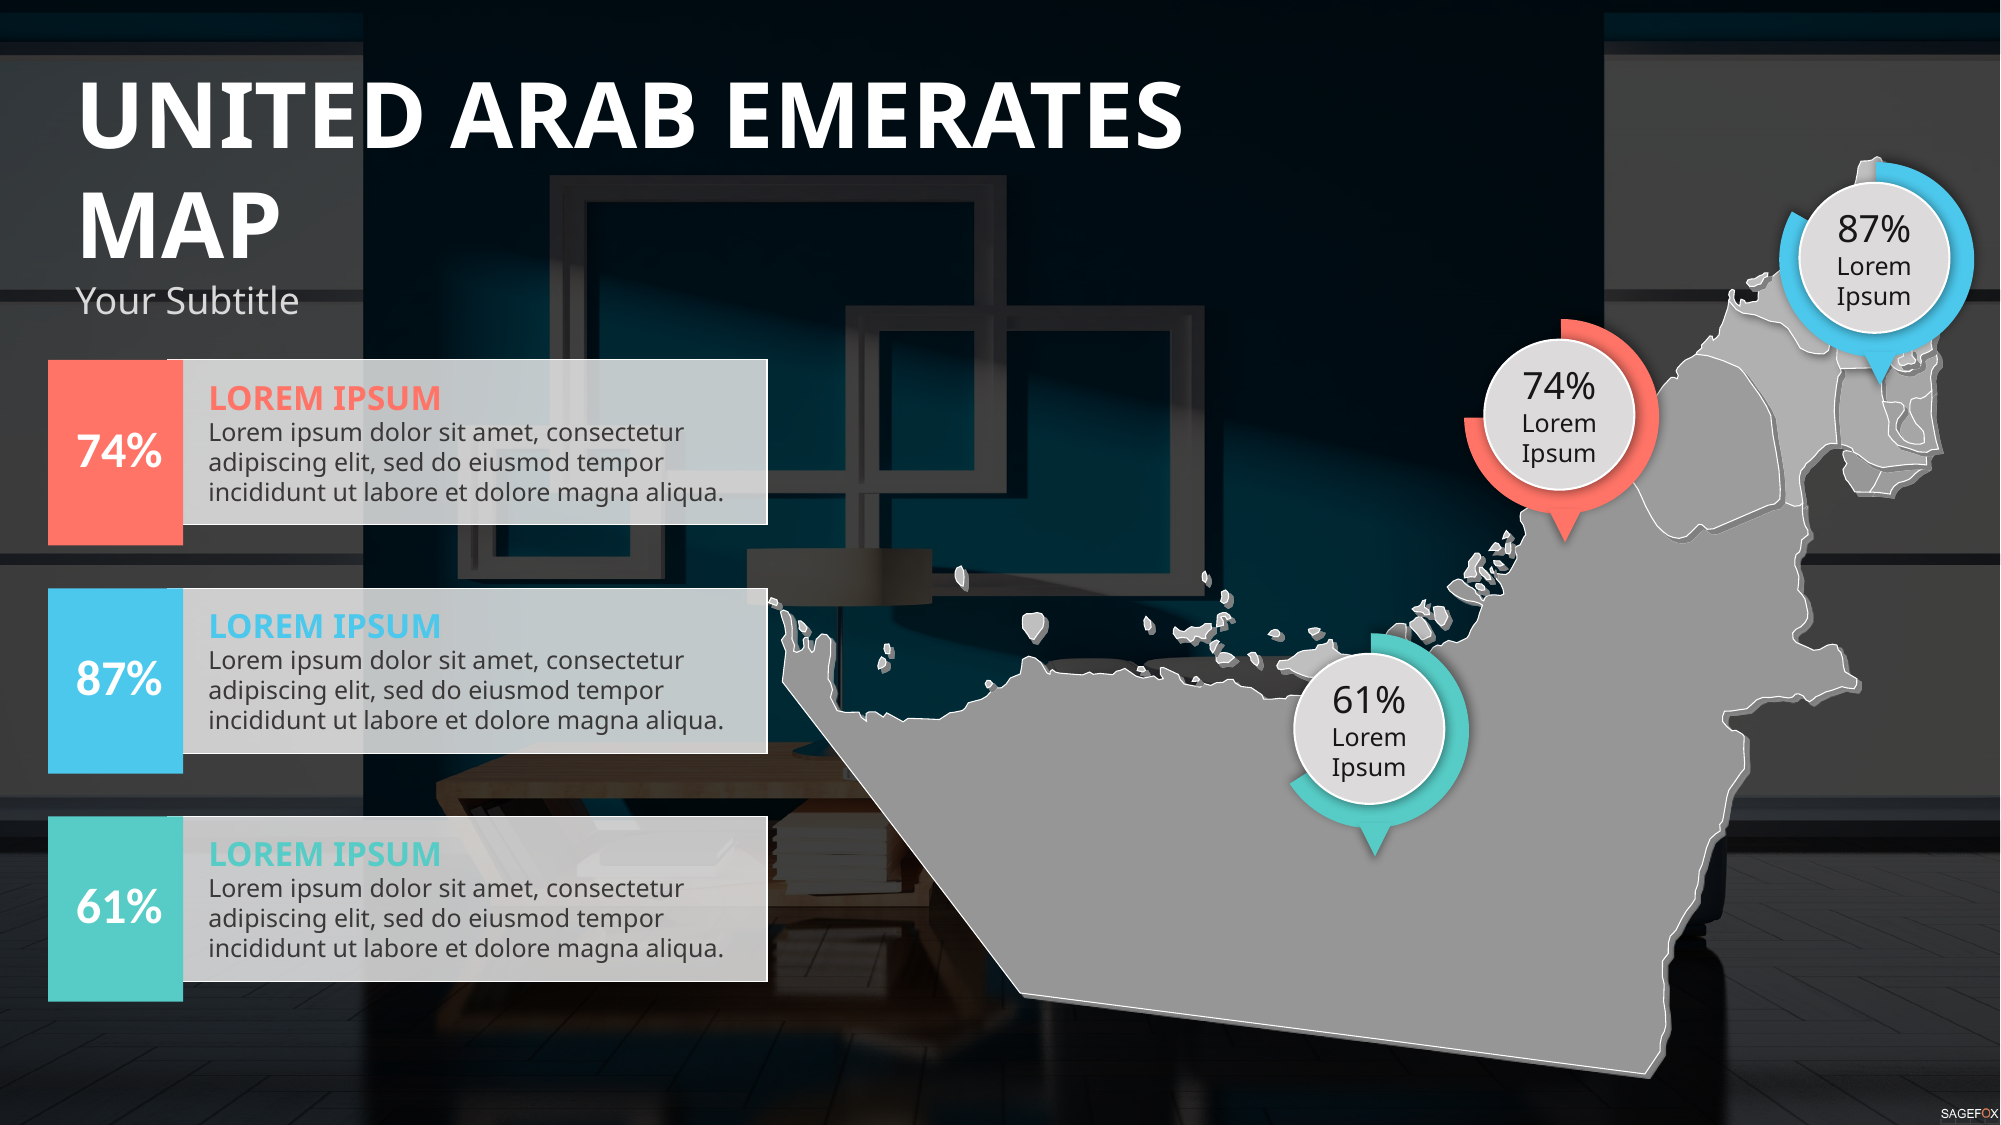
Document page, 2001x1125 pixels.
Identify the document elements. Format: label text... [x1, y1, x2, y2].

text_box [1358, 823, 1392, 857]
text_box [1220, 589, 1229, 604]
text_box [1409, 616, 1432, 637]
text_box [1836, 357, 1862, 369]
text_box [1778, 161, 1976, 357]
text_box [877, 656, 887, 670]
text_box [48, 359, 794, 546]
text_box [1900, 358, 1916, 366]
text_box [1728, 279, 1828, 354]
text_box 74% Lorem Ipsum [1483, 338, 1636, 491]
text_box [1475, 583, 1485, 591]
text_box [1022, 612, 1044, 640]
text_box [1202, 571, 1208, 583]
text_box [985, 680, 993, 688]
text_box [1842, 450, 1880, 493]
text_box [1856, 160, 1870, 177]
text_box [1276, 639, 1339, 677]
text_box [1746, 272, 1768, 287]
text_box [1869, 469, 1923, 495]
text_box [1143, 616, 1152, 630]
text_box [1489, 566, 1494, 574]
text_box [1433, 606, 1448, 626]
text_box [1479, 567, 1491, 580]
text_box [1638, 354, 1781, 539]
text_box 87% Lorem Ipsum [1798, 181, 1951, 334]
text_box [798, 620, 808, 632]
picture [0, 0, 2001, 1125]
text_box [1548, 508, 1582, 543]
text_box [1412, 599, 1430, 615]
text_box [794, 491, 1857, 1074]
text_box [1840, 379, 1927, 468]
text_box [1247, 652, 1259, 666]
text_box [1268, 629, 1280, 637]
text_box [1192, 676, 1200, 682]
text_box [48, 816, 794, 1002]
text_box 61% Lorem Ipsum [1293, 652, 1446, 805]
text_box [1505, 543, 1511, 554]
text_box [1696, 306, 1839, 506]
text_box [955, 565, 965, 587]
text_box [1882, 390, 1939, 453]
text_box [1173, 623, 1212, 642]
text_box [1493, 560, 1504, 566]
text_box [1502, 530, 1510, 539]
text_box [1464, 553, 1481, 578]
text_box [1901, 412, 1924, 444]
text_box [1863, 351, 1897, 386]
text_box [1898, 366, 1914, 372]
text_box [883, 643, 891, 654]
text_box UNITED ARAB EMERATES MAP Your Subtitle [60, 49, 1354, 330]
text_box [1288, 632, 1471, 828]
text_box [1463, 317, 1661, 514]
text_box [1886, 355, 1938, 410]
text_box [1308, 627, 1321, 636]
text_box [1216, 652, 1235, 664]
text_box [1489, 542, 1502, 551]
text_box [1137, 666, 1146, 672]
text_box [1216, 612, 1231, 627]
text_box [48, 588, 794, 774]
text_box [1209, 639, 1220, 653]
